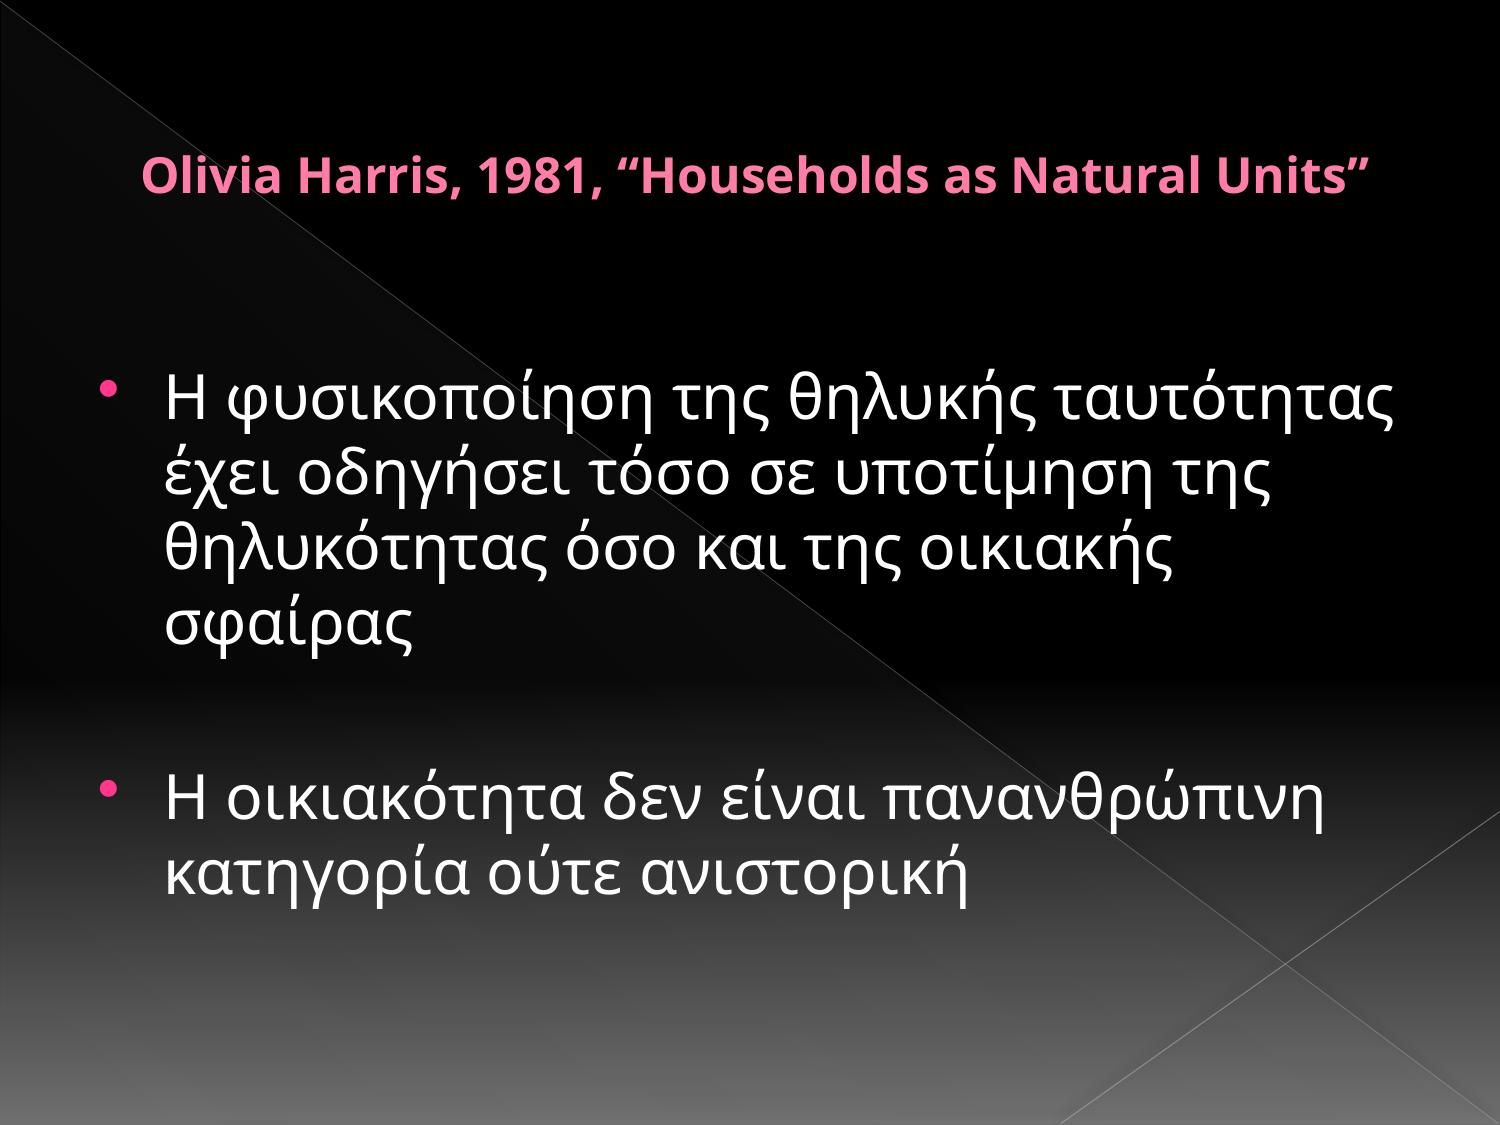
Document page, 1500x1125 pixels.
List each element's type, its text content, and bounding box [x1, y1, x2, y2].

list Η φυσικοποίηση της θηλυκής ταυτότητας έχει οδηγήσει τόσο σε υποτίμηση της θηλυκότητας όσο και της οικιακής σφαίρας Η οικιακότητα δεν είναι πανανθρώπινη κατηγορία ούτε ανιστορική [75, 349, 1425, 1005]
title Olivia Harris, 1981, “Households as Natural Units” [75, 113, 1425, 233]
